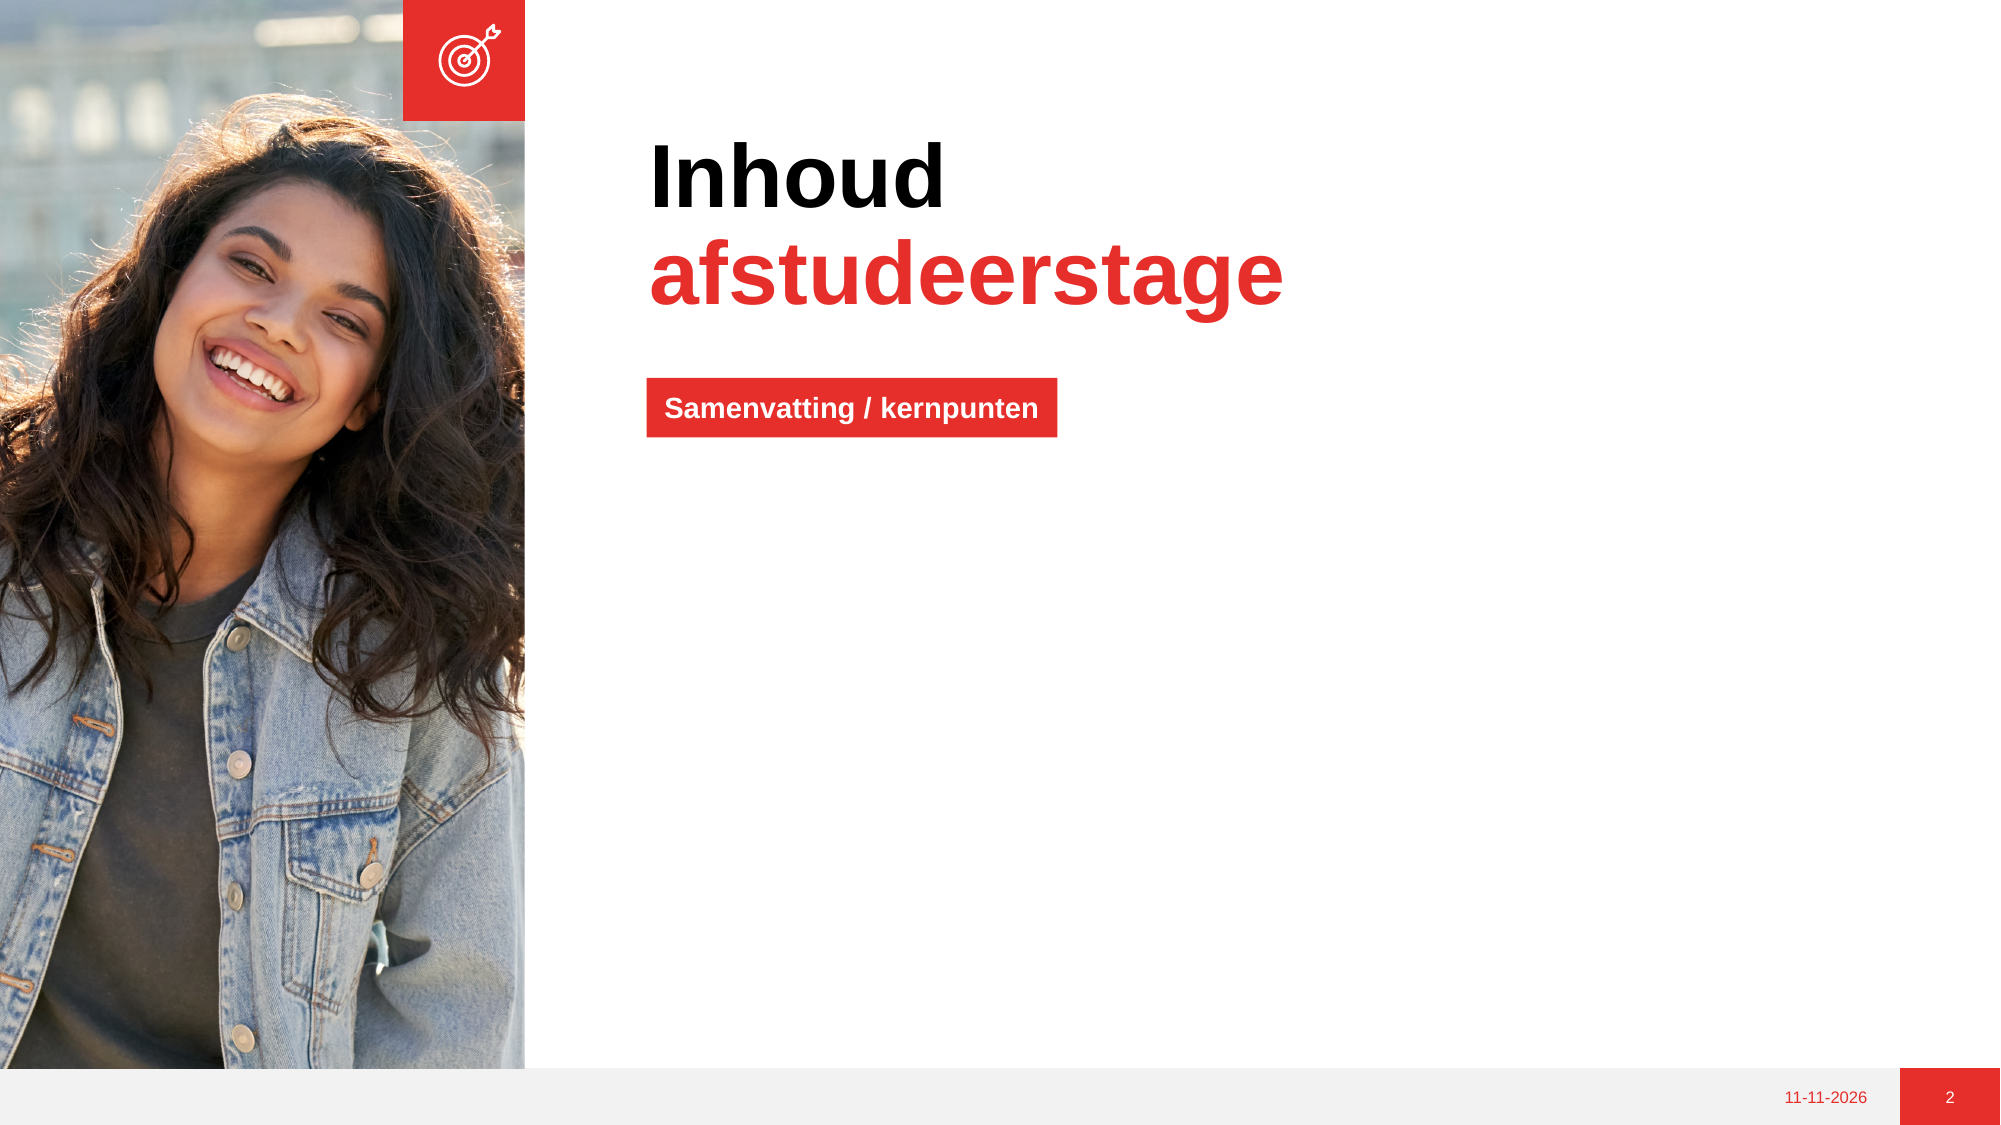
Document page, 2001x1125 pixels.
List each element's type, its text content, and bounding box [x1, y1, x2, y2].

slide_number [1681, 1068, 1868, 1125]
slide_number 2 [1900, 1068, 2000, 1125]
picture [0, 0, 525, 1069]
